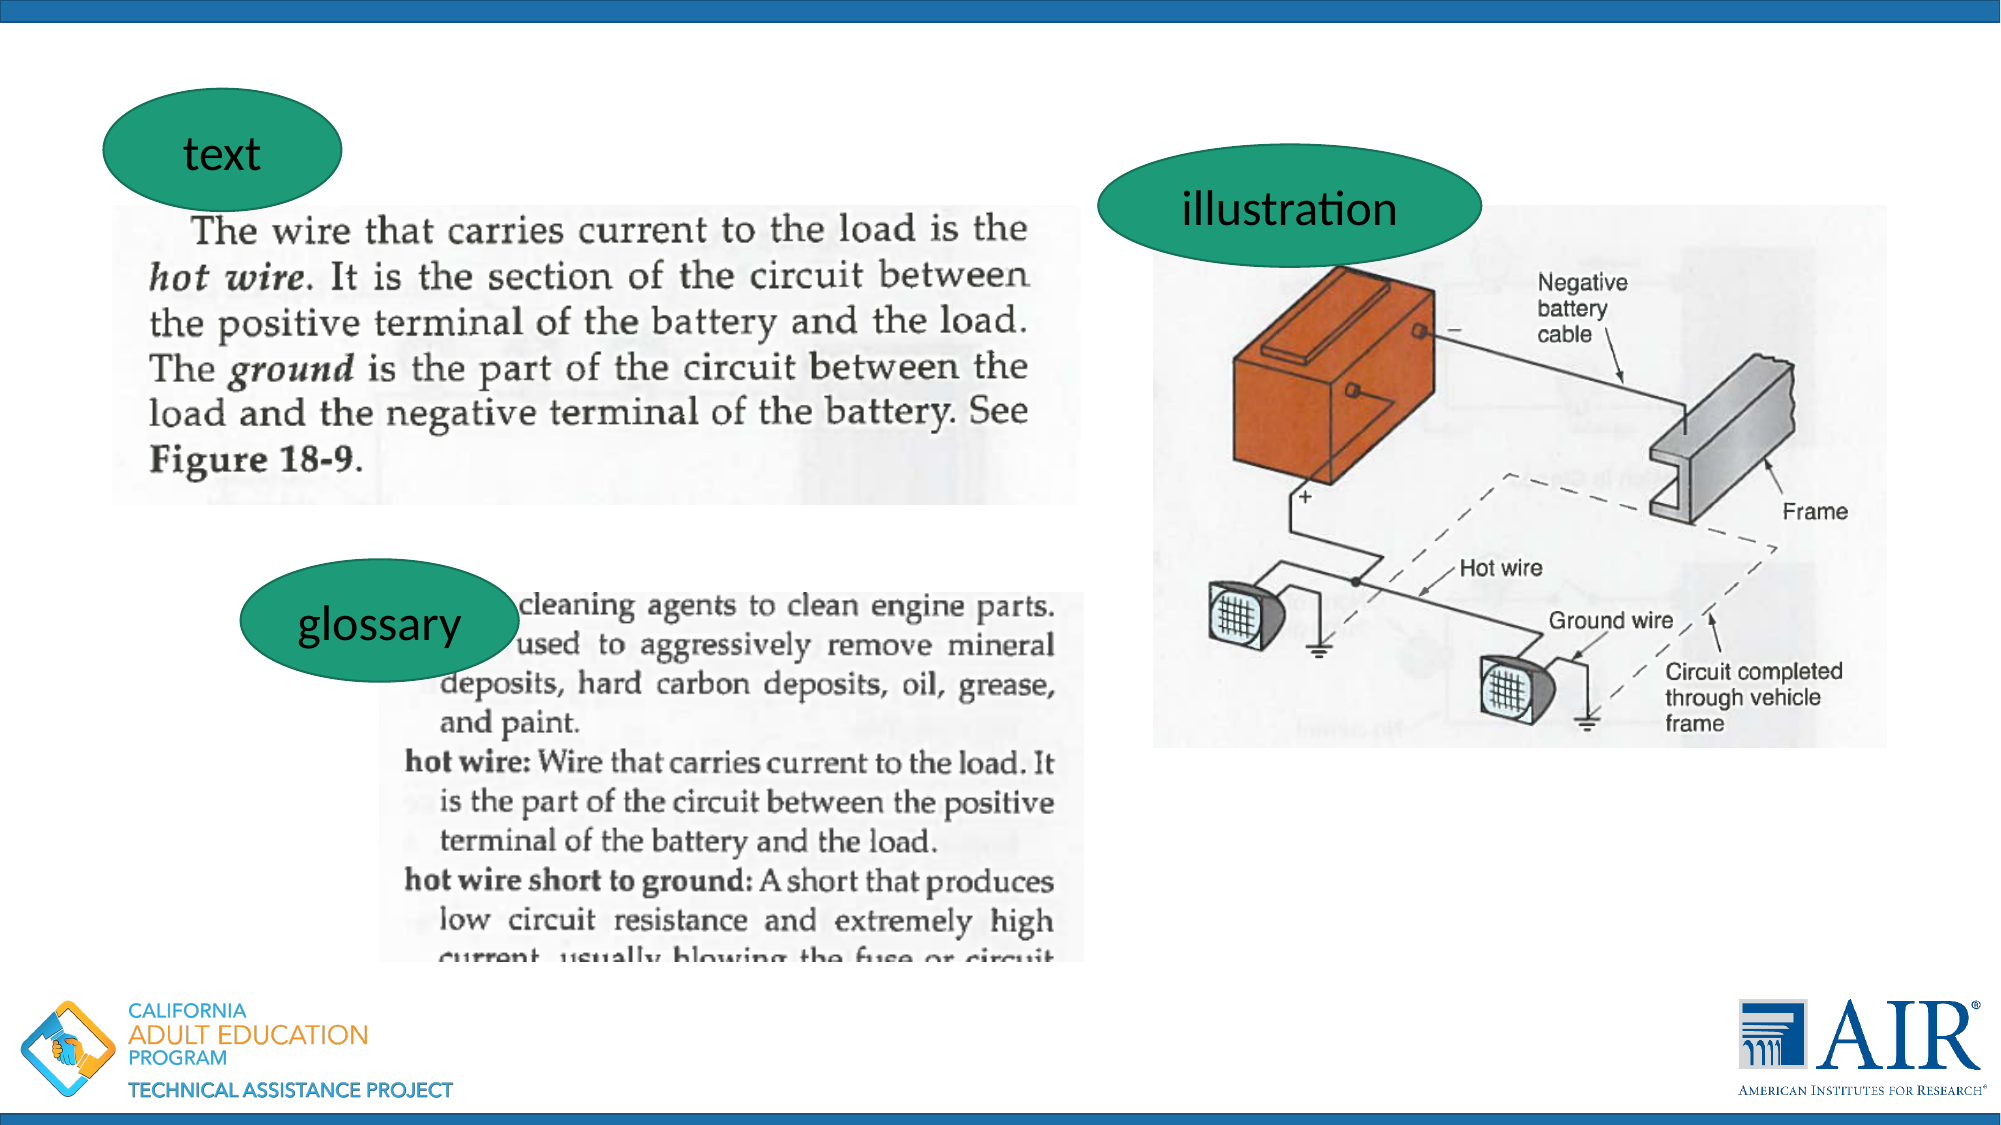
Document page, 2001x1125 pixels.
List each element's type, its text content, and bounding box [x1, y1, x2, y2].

picture [379, 592, 1084, 962]
picture [112, 205, 1081, 505]
picture [1153, 205, 1887, 748]
text_box text [102, 87, 343, 205]
picture [1738, 999, 1987, 1095]
picture [5, 985, 469, 1113]
text_box glossary [239, 558, 505, 683]
text_box illustration [1097, 143, 1483, 250]
